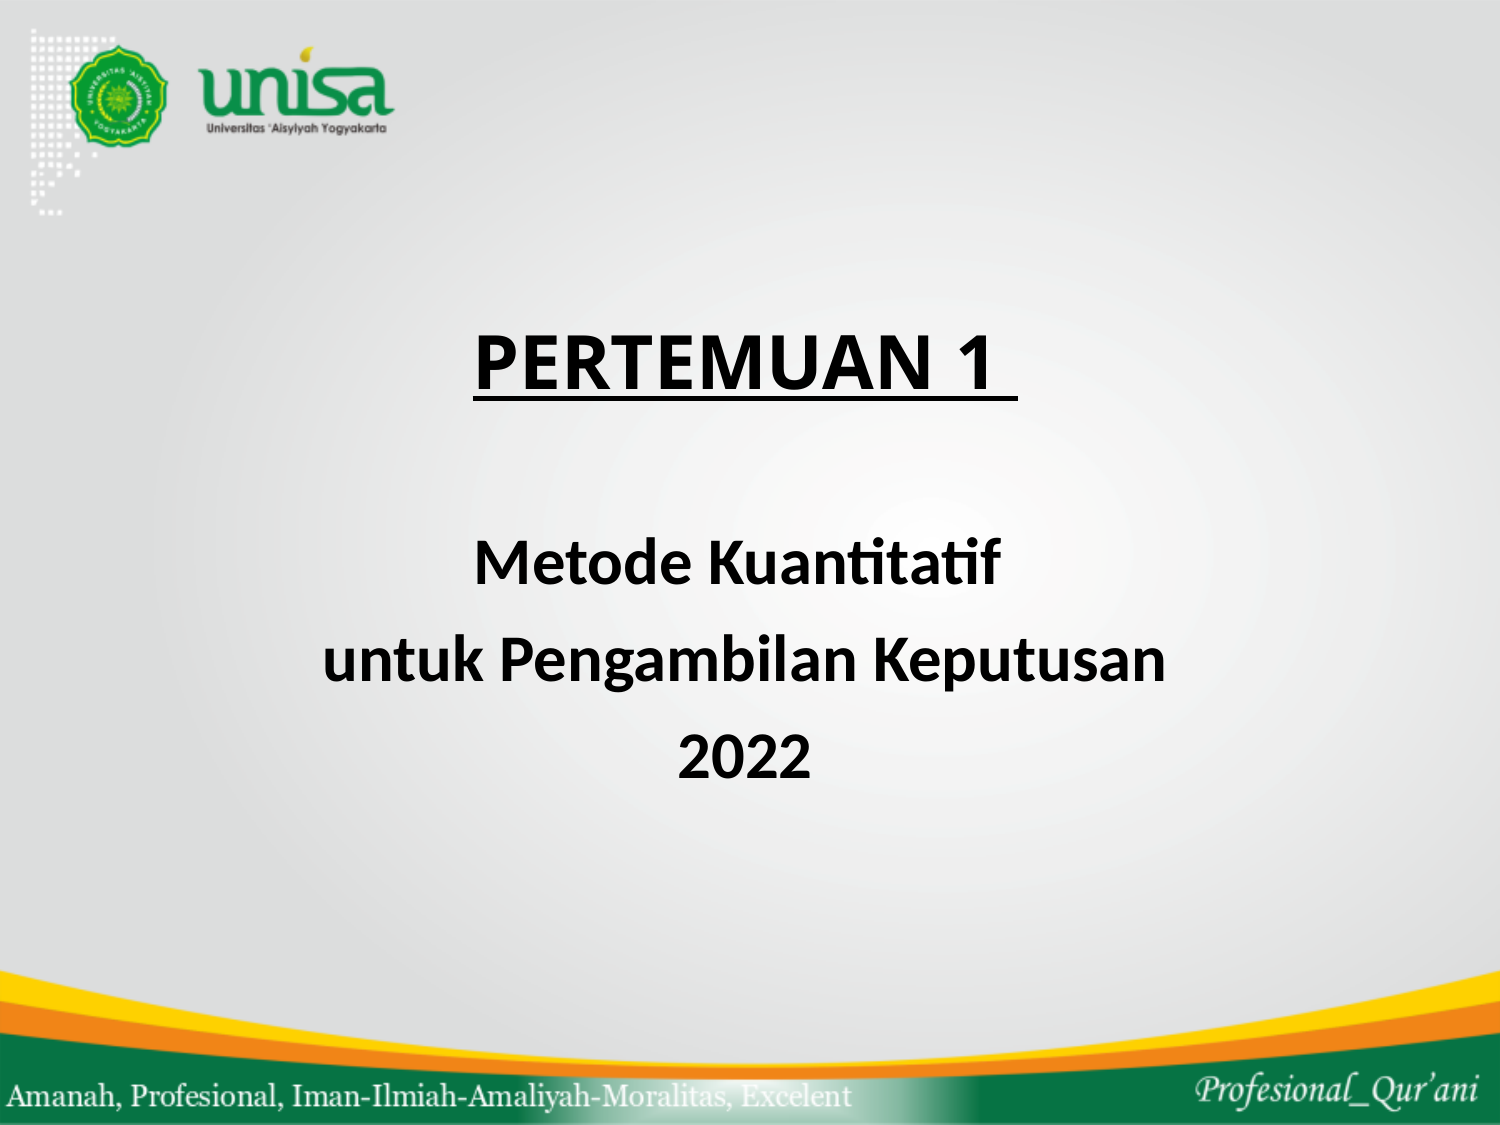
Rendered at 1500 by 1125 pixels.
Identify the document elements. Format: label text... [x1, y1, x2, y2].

text_box PERTEMUAN 1 Metode Kuantitatif untuk Pengambilan Keputusan 2022 [93, 210, 1397, 997]
picture [0, 0, 1500, 1125]
